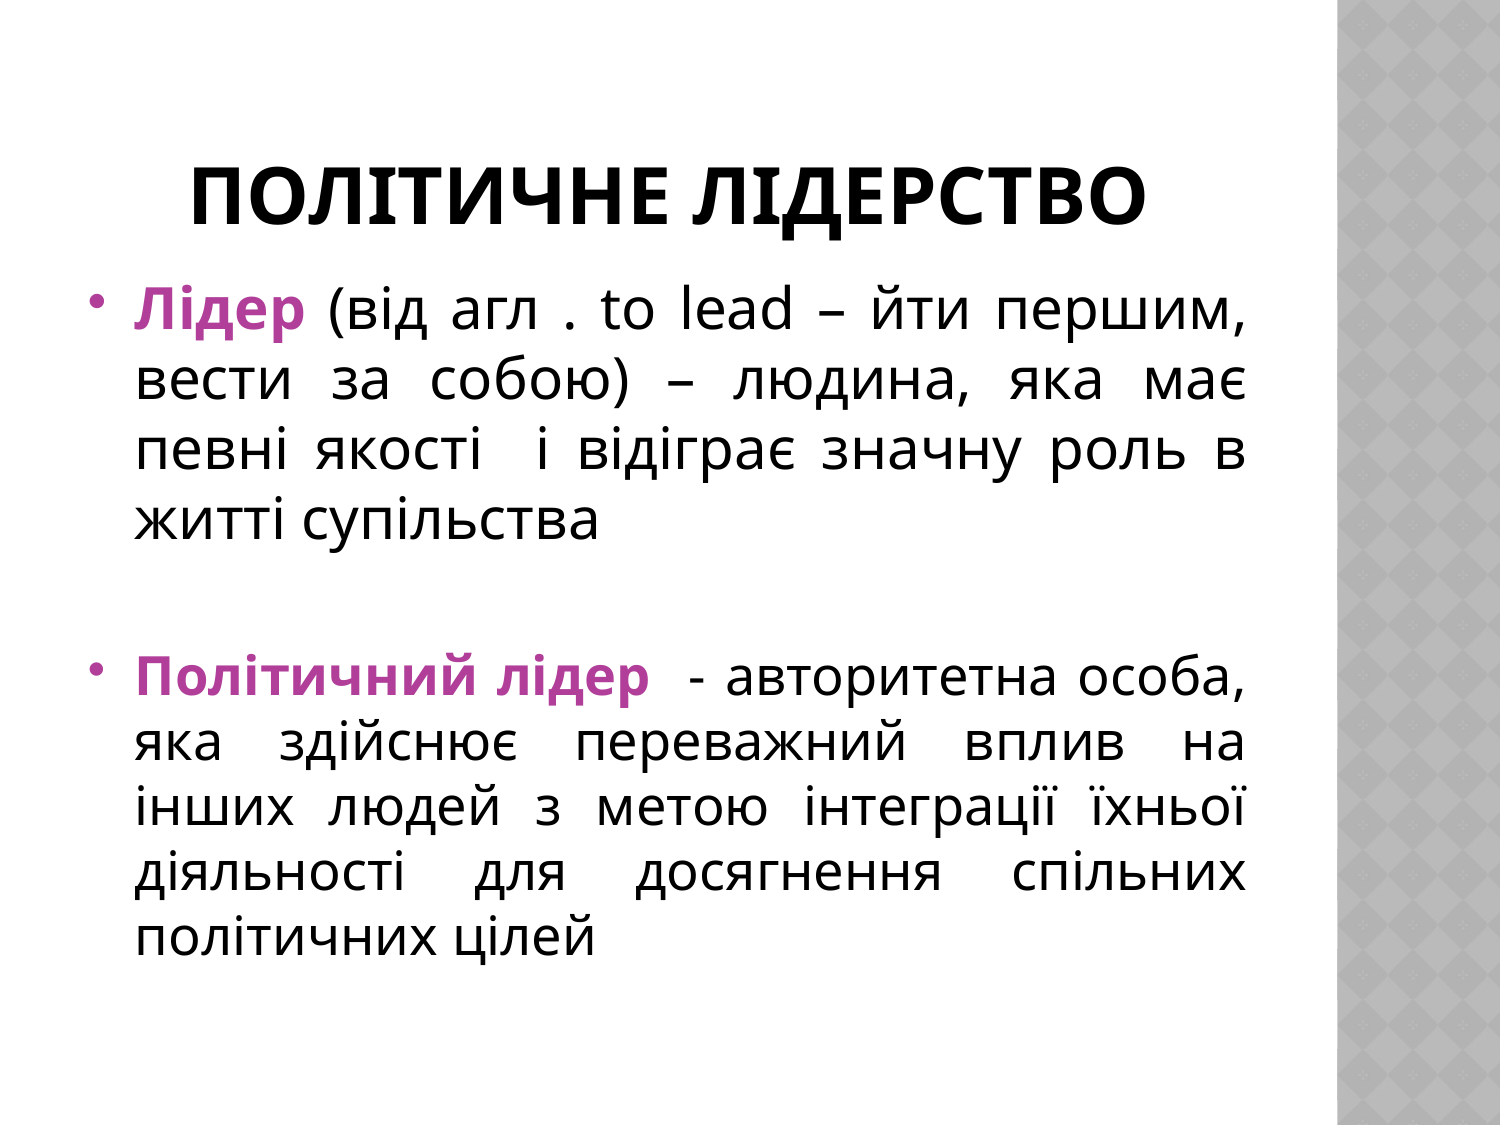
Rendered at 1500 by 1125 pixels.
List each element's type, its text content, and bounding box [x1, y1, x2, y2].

list Лідер (від агл . to lead – йти першим, вести за собою) – людина, яка має певні якості і відіграє значну роль в житті супільства Політичний лідер - авторитетна особа, яка здійснює переважний вплив на інших людей з метою інтеграції їхньої діяльності для досягнення спільних політичних цілей [75, 264, 1263, 1059]
title Політичне лідерство [75, 52, 1263, 240]
